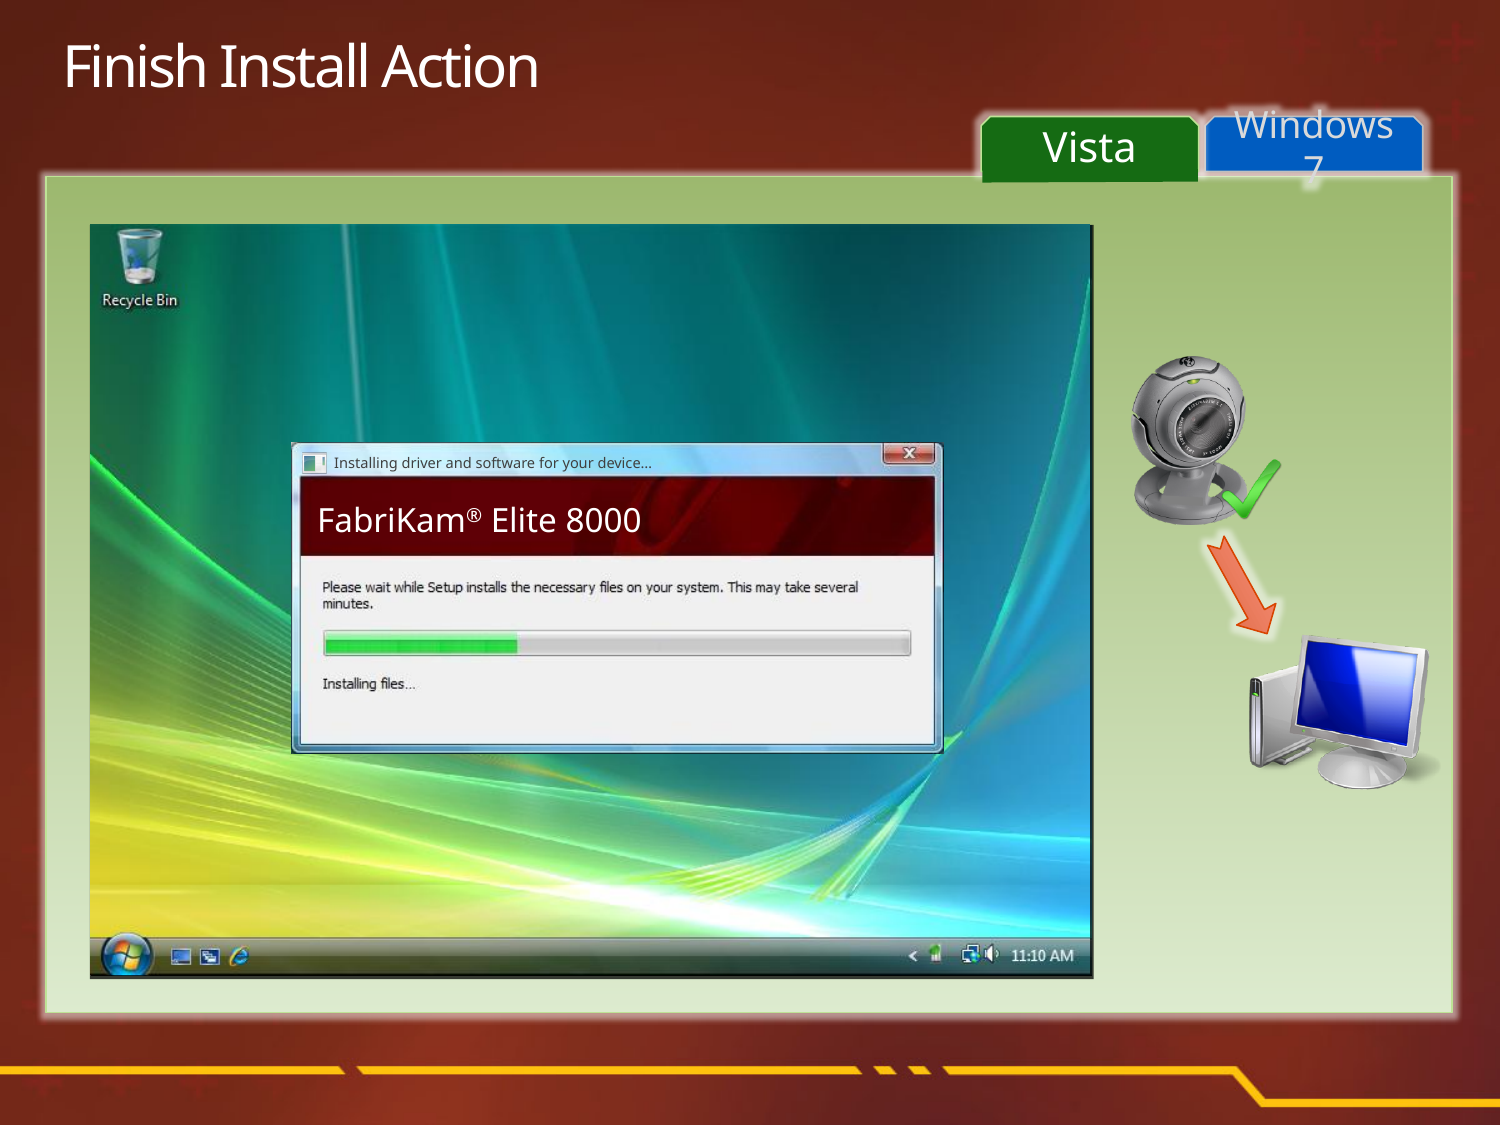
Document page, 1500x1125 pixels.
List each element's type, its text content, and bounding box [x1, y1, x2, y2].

picture [0, 0, 1500, 1125]
title Finish Install Action [62, 37, 1438, 102]
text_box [45, 116, 1453, 1013]
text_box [290, 442, 944, 754]
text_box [1130, 356, 1247, 526]
